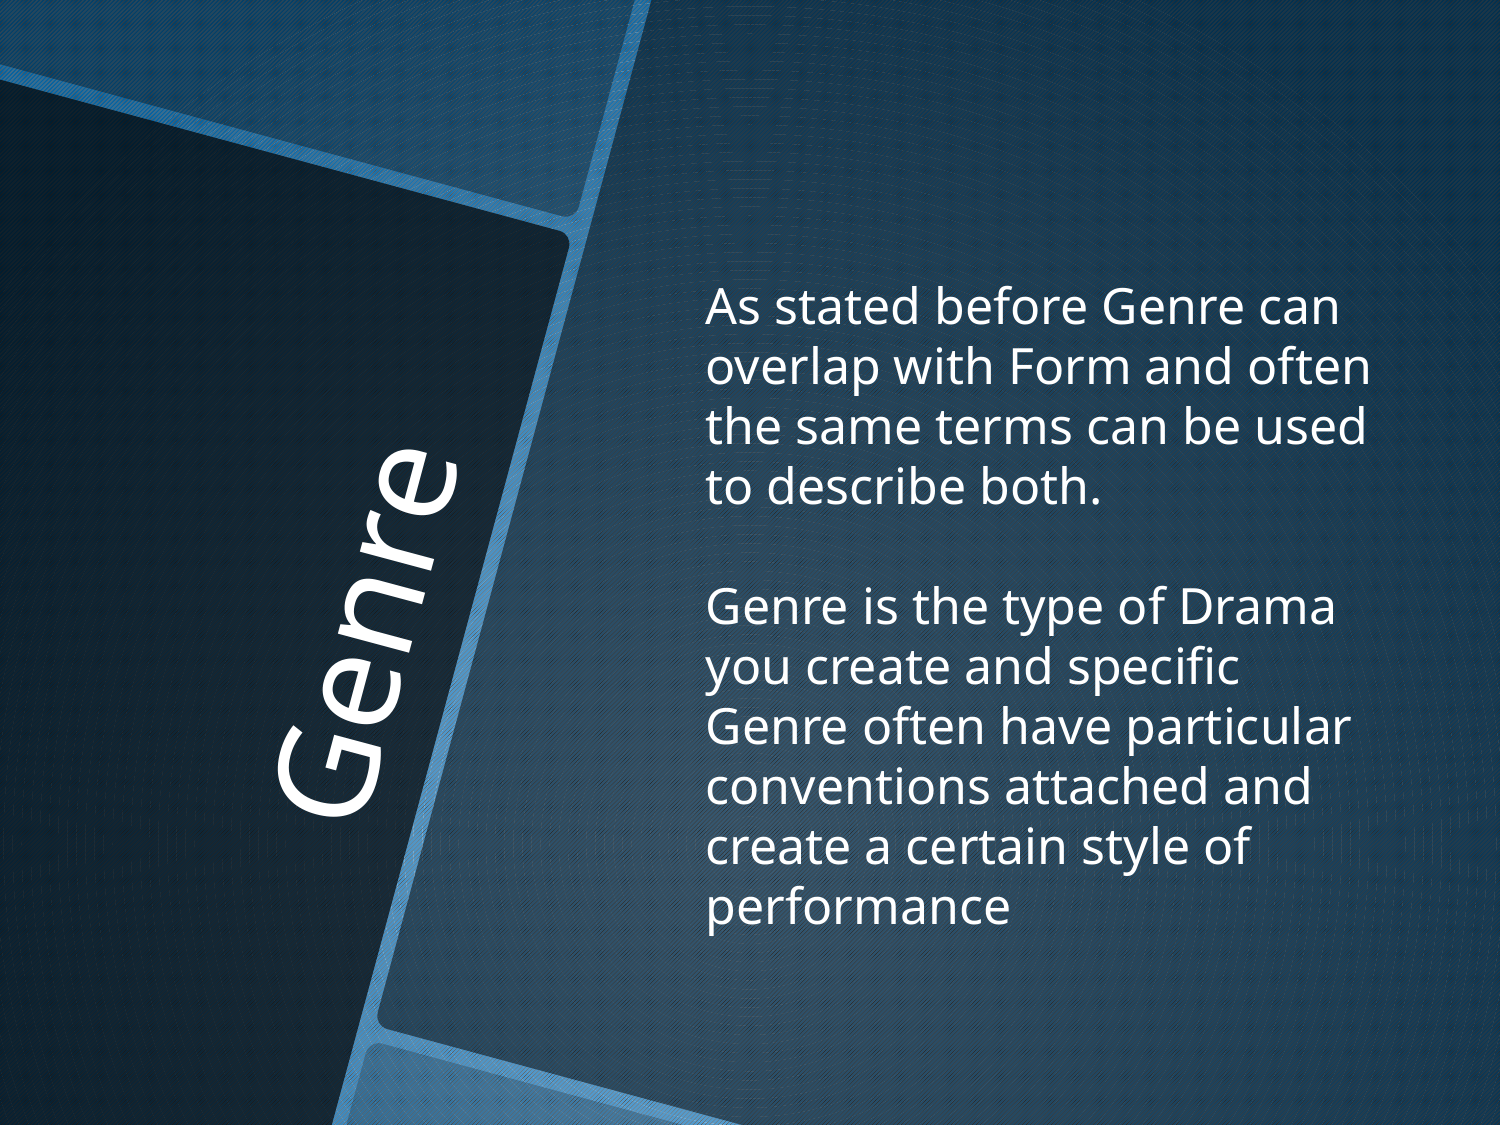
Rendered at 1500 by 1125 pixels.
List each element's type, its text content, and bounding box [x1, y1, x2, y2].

title Genre [69, 181, 554, 1056]
text_box As stated before Genre can overlap with Form and often the same terms can be used to describe both. Genre is the type of Drama you create and specific Genre often have particular conventions attached and create a certain style of performance [690, 267, 1388, 942]
